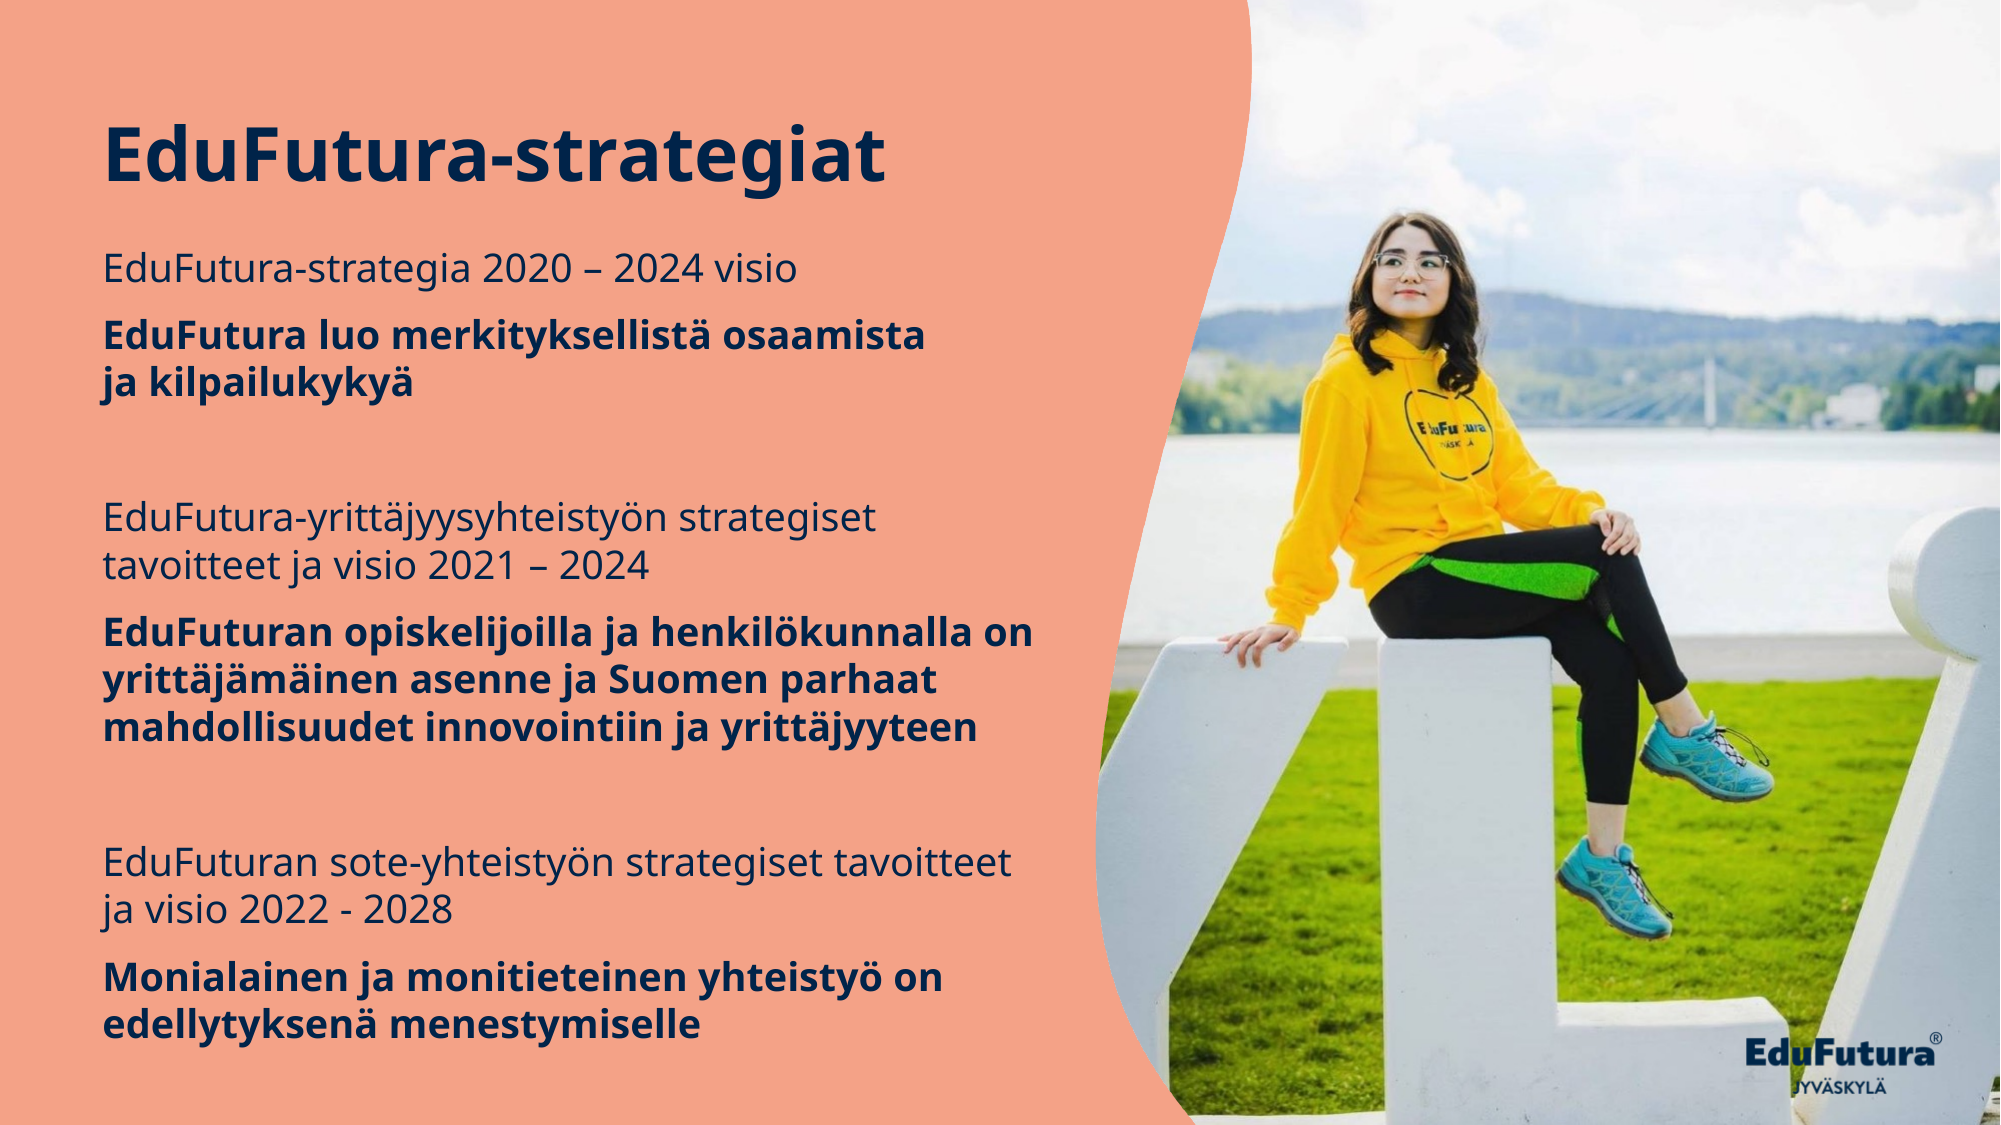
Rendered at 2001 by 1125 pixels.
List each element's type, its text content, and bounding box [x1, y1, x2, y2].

list EduFutura-strategia 2020 – 2024 visio EduFutura luo merkityksellistä osaamista ja kilpailukykyä EduFutura-yrittäjyysyhteistyön strategiset tavoitteet ja visio 2021 – 2024 EduFuturan opiskelijoilla ja henkilökunnalla on yrittäjämäinen asenne ja Suomen parhaat mahdollisuudet innovointiin ja yrittäjyyteen EduFuturan sote-yhteistyön strategiset tavoitteet ja visio 2022 - 2028 Monialainen ja monitieteinen yhteistyö on edellytyksenä menestymiselle [87, 234, 1059, 1061]
title EduFutura-strategiat [87, 109, 1027, 234]
picture [0, 0, 2000, 1125]
